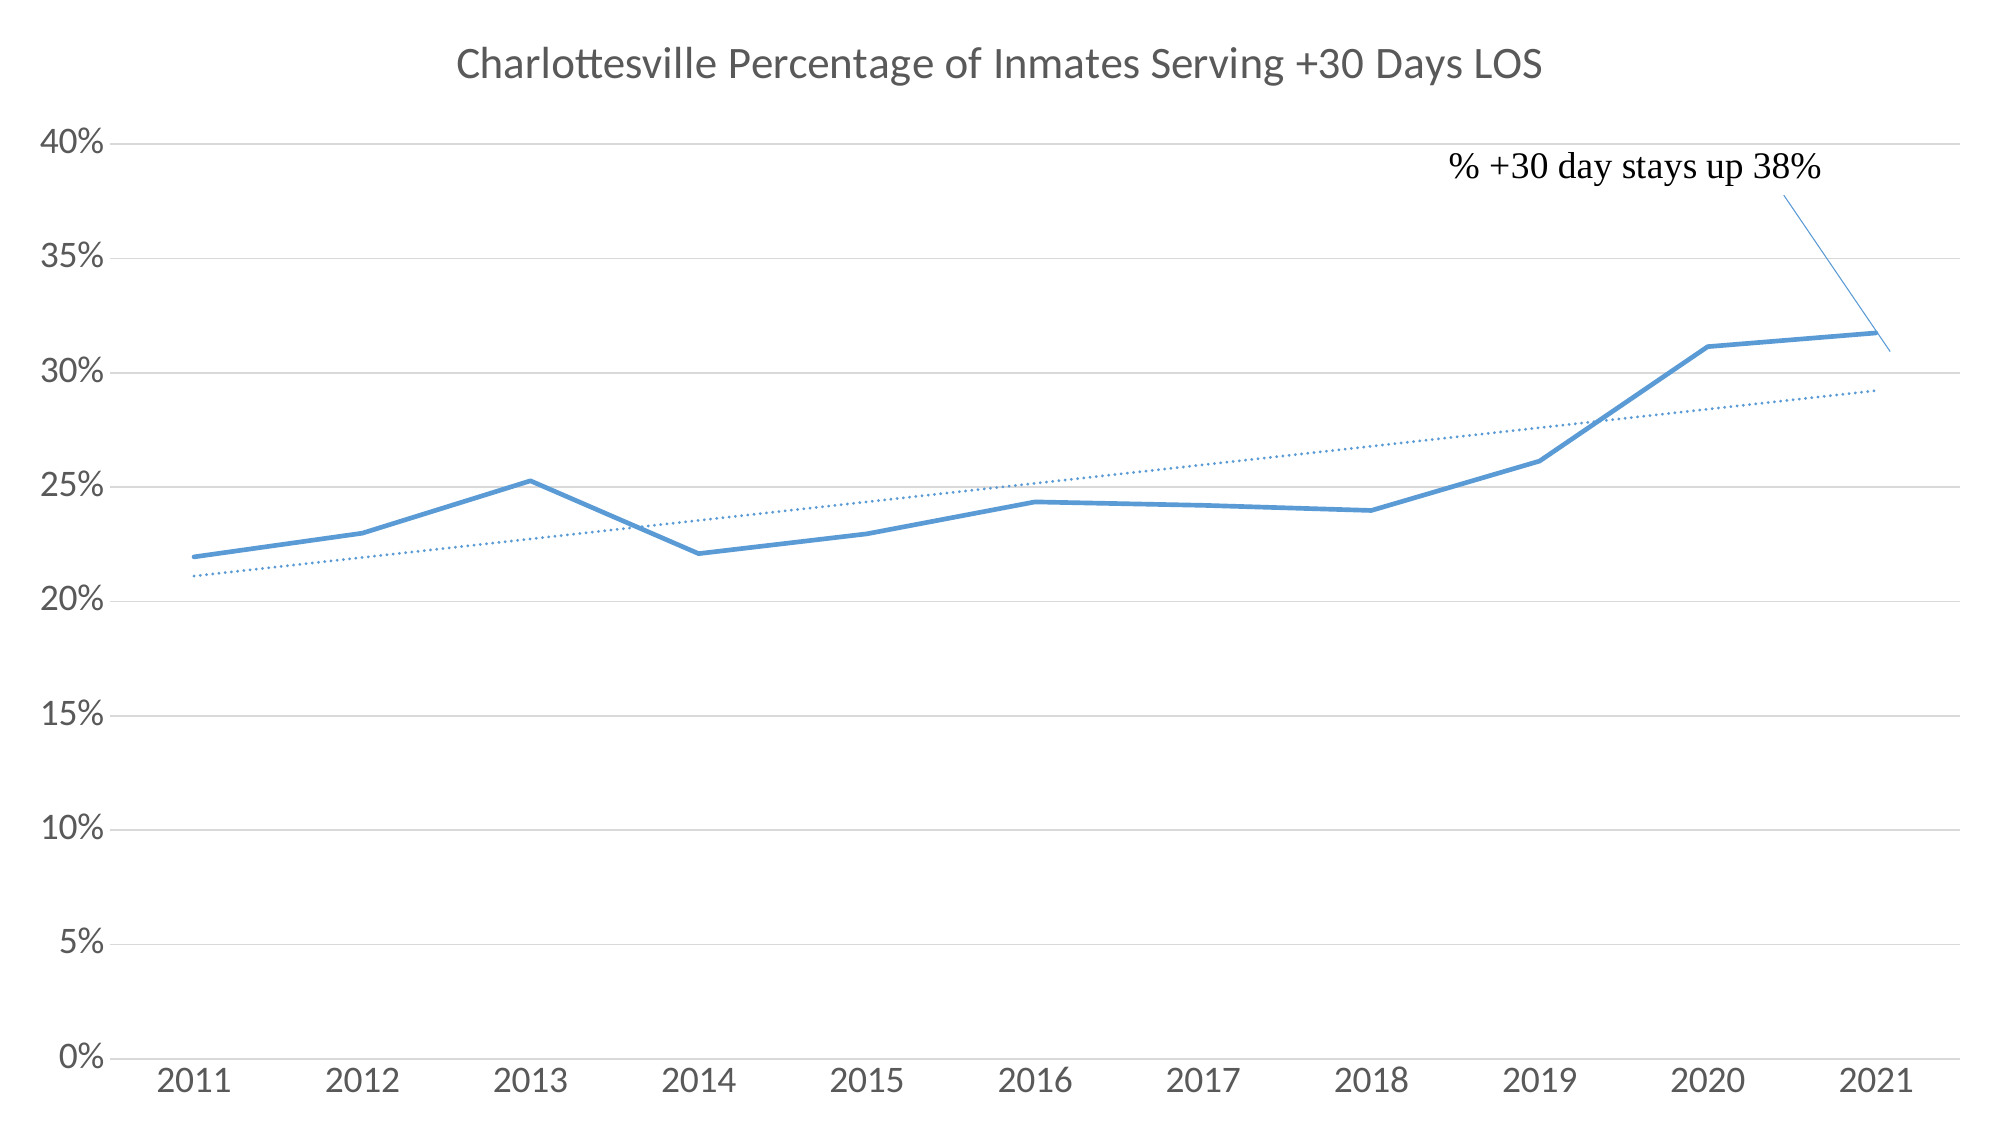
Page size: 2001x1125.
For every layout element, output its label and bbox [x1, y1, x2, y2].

chart [0, 0, 2000, 1125]
